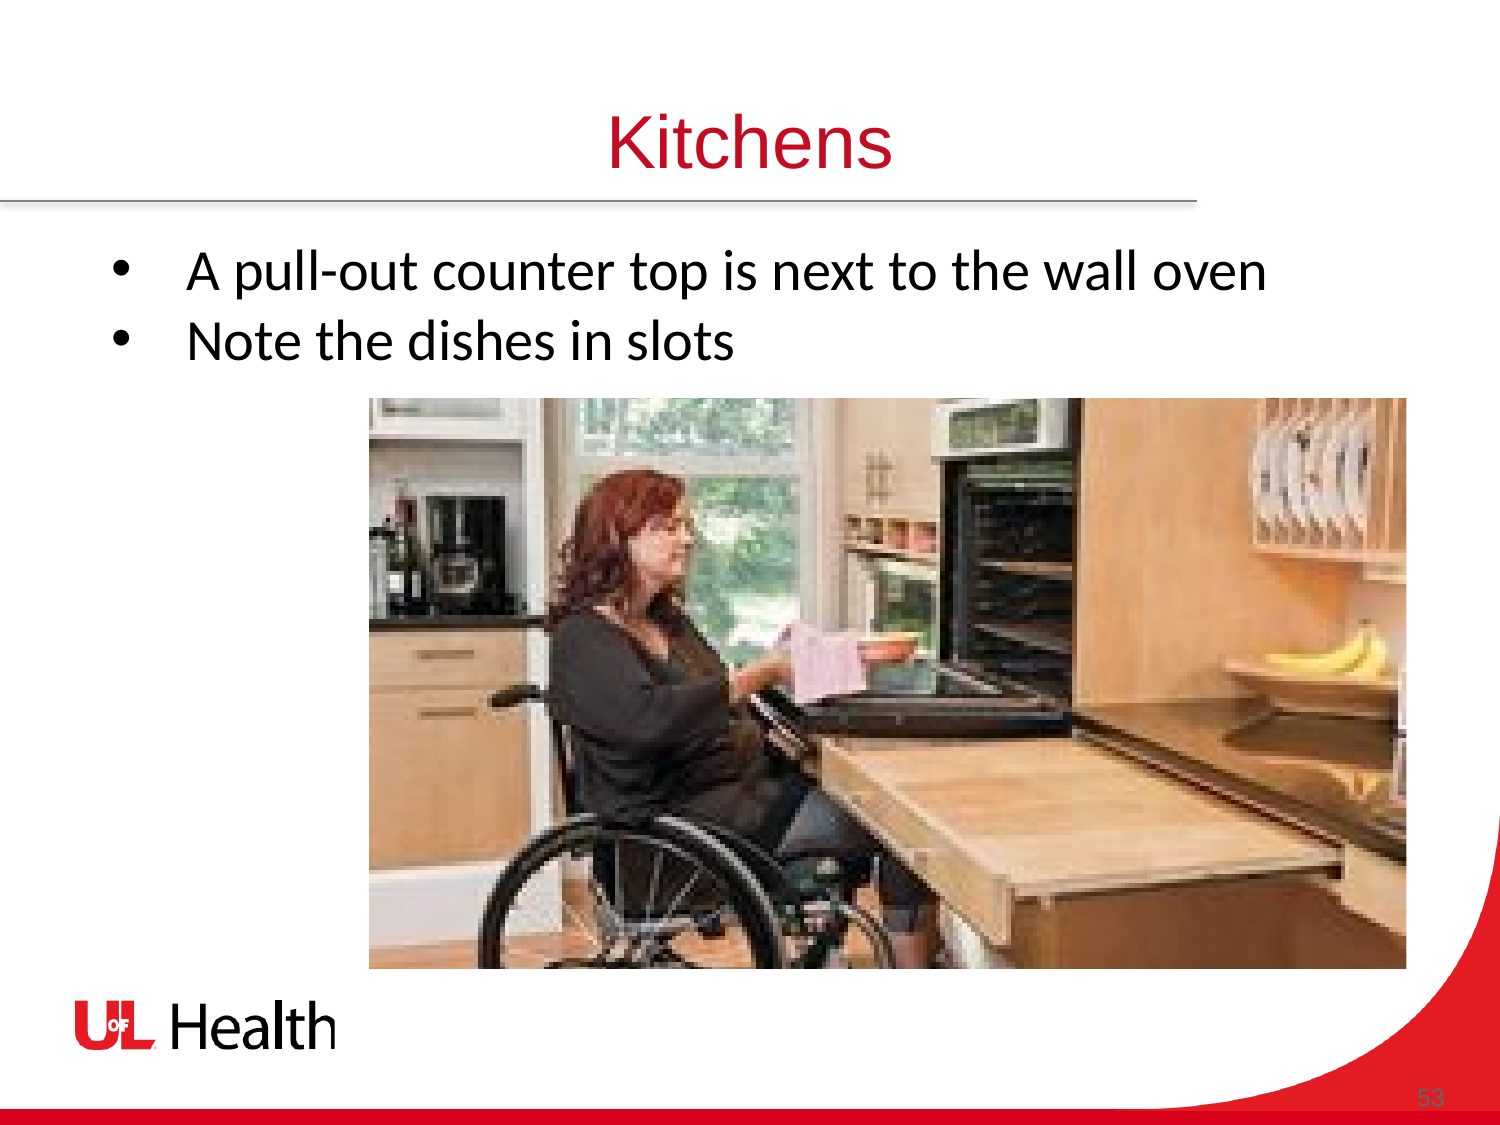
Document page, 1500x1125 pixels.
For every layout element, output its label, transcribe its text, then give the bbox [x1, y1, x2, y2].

picture [1115, 752, 1500, 1111]
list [368, 397, 1407, 969]
title Kitchens [75, 45, 1425, 233]
text_box A pull-out counter top is next to the wall oven Note the dishes in slots [96, 233, 1297, 380]
slide_number 53 [1109, 1066, 1460, 1125]
